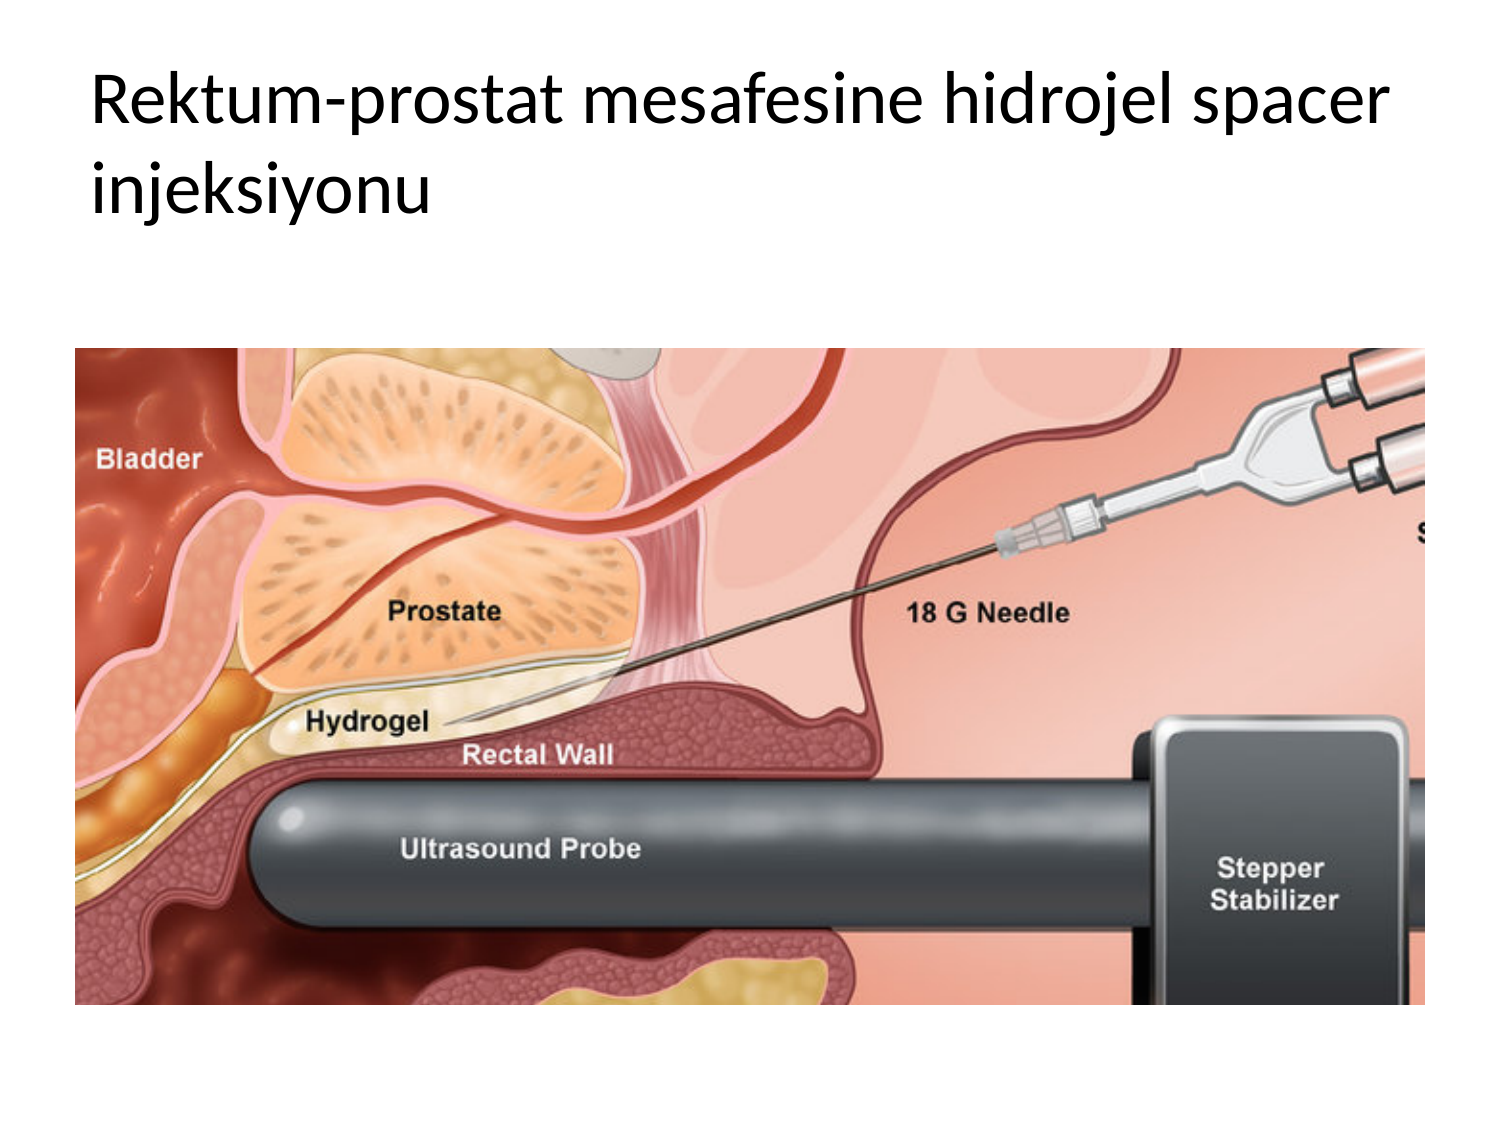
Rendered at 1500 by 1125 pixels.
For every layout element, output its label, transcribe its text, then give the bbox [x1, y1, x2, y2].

title Rektum-prostat mesafesine hidrojel spacer injeksiyonu [75, 45, 1425, 233]
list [74, 347, 1426, 1006]
